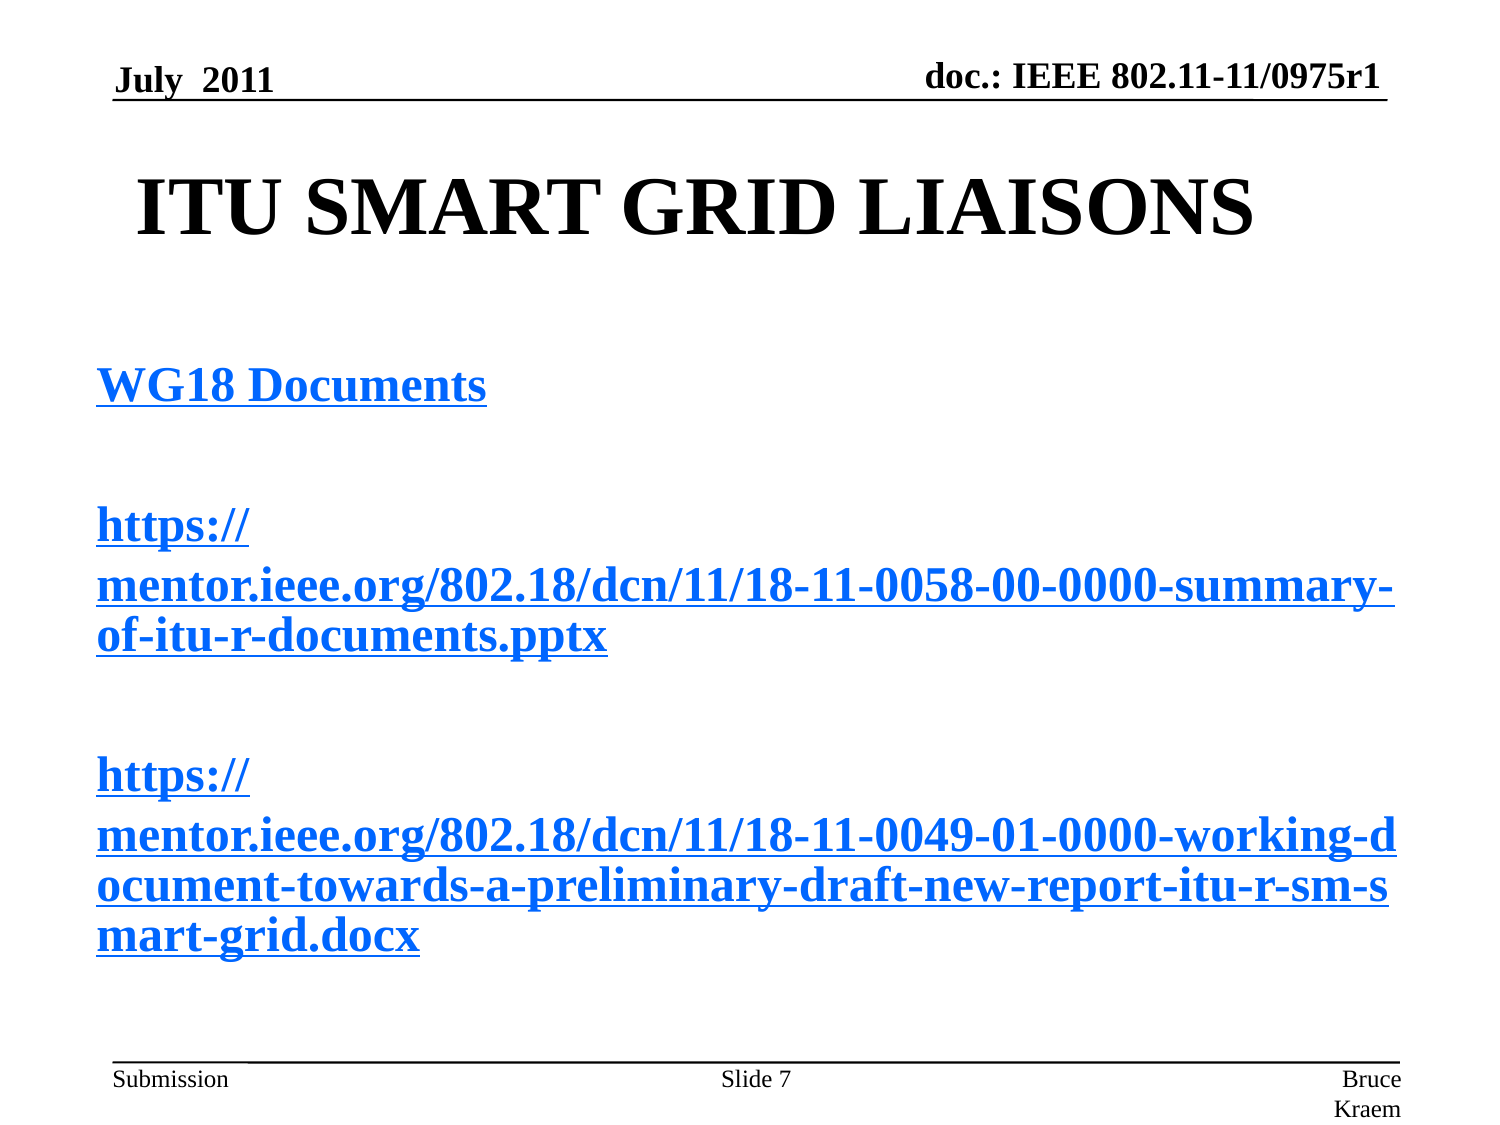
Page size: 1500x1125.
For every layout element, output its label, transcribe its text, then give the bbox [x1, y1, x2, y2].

slide_number Slide 7 [712, 1061, 800, 1093]
list WG18 Documents https://mentor.ieee.org/802.18/dcn/11/18-11-0058-00-0000-summary-of-itu-r-documents.pptx https://mentor.ieee.org/802.18/dcn/11/18-11-0049-01-0000-working-document-towards-a-preliminary-draft-new-report-itu-r-sm-smart-grid.docx [81, 283, 1419, 1030]
title ITU Smart Grid Liaisons [120, 143, 1396, 263]
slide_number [114, 54, 277, 101]
footer Bruce Kraemer, Marvell [1324, 1061, 1402, 1093]
